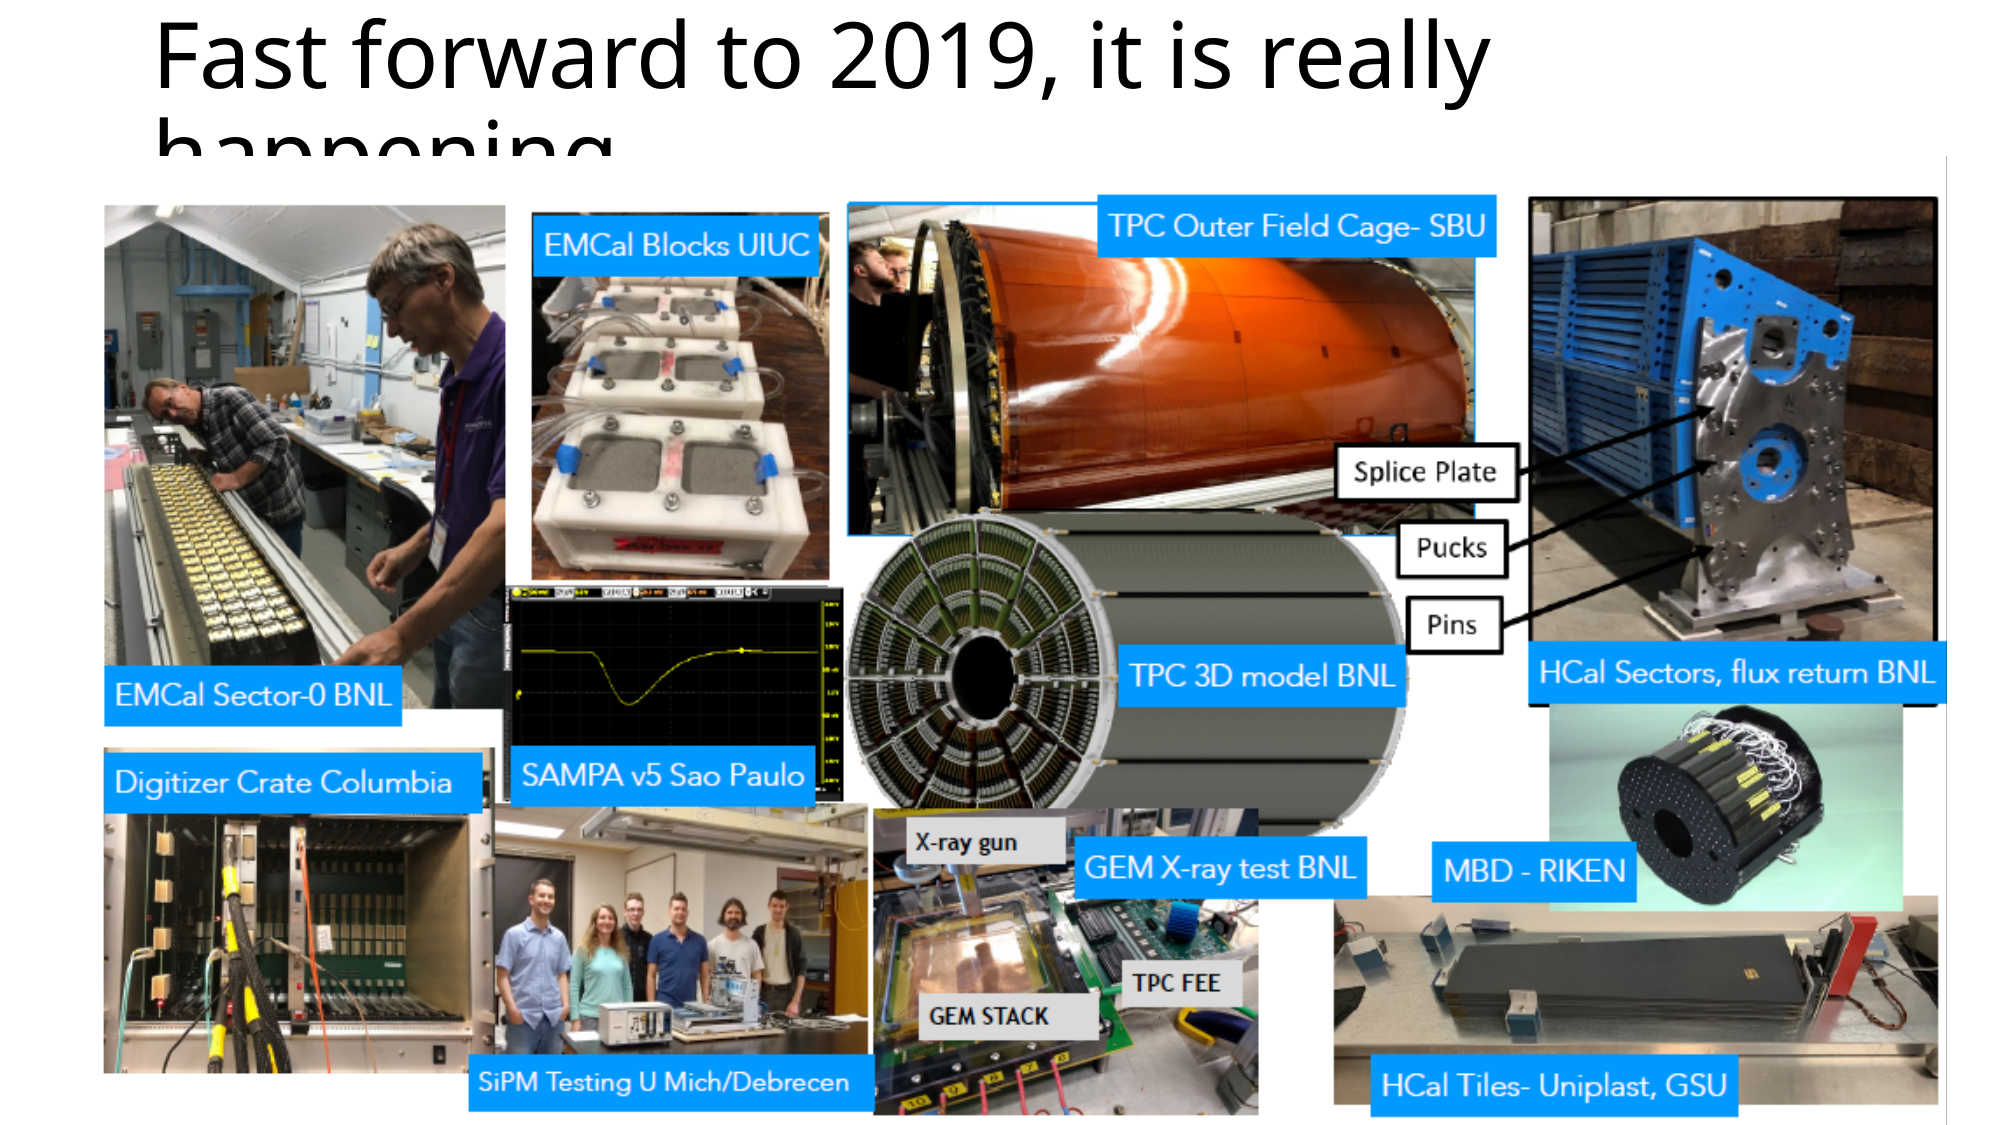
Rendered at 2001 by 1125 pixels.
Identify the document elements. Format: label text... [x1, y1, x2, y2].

title Fast forward to 2019, it is really happening [137, 0, 1863, 155]
picture [103, 155, 1947, 1125]
